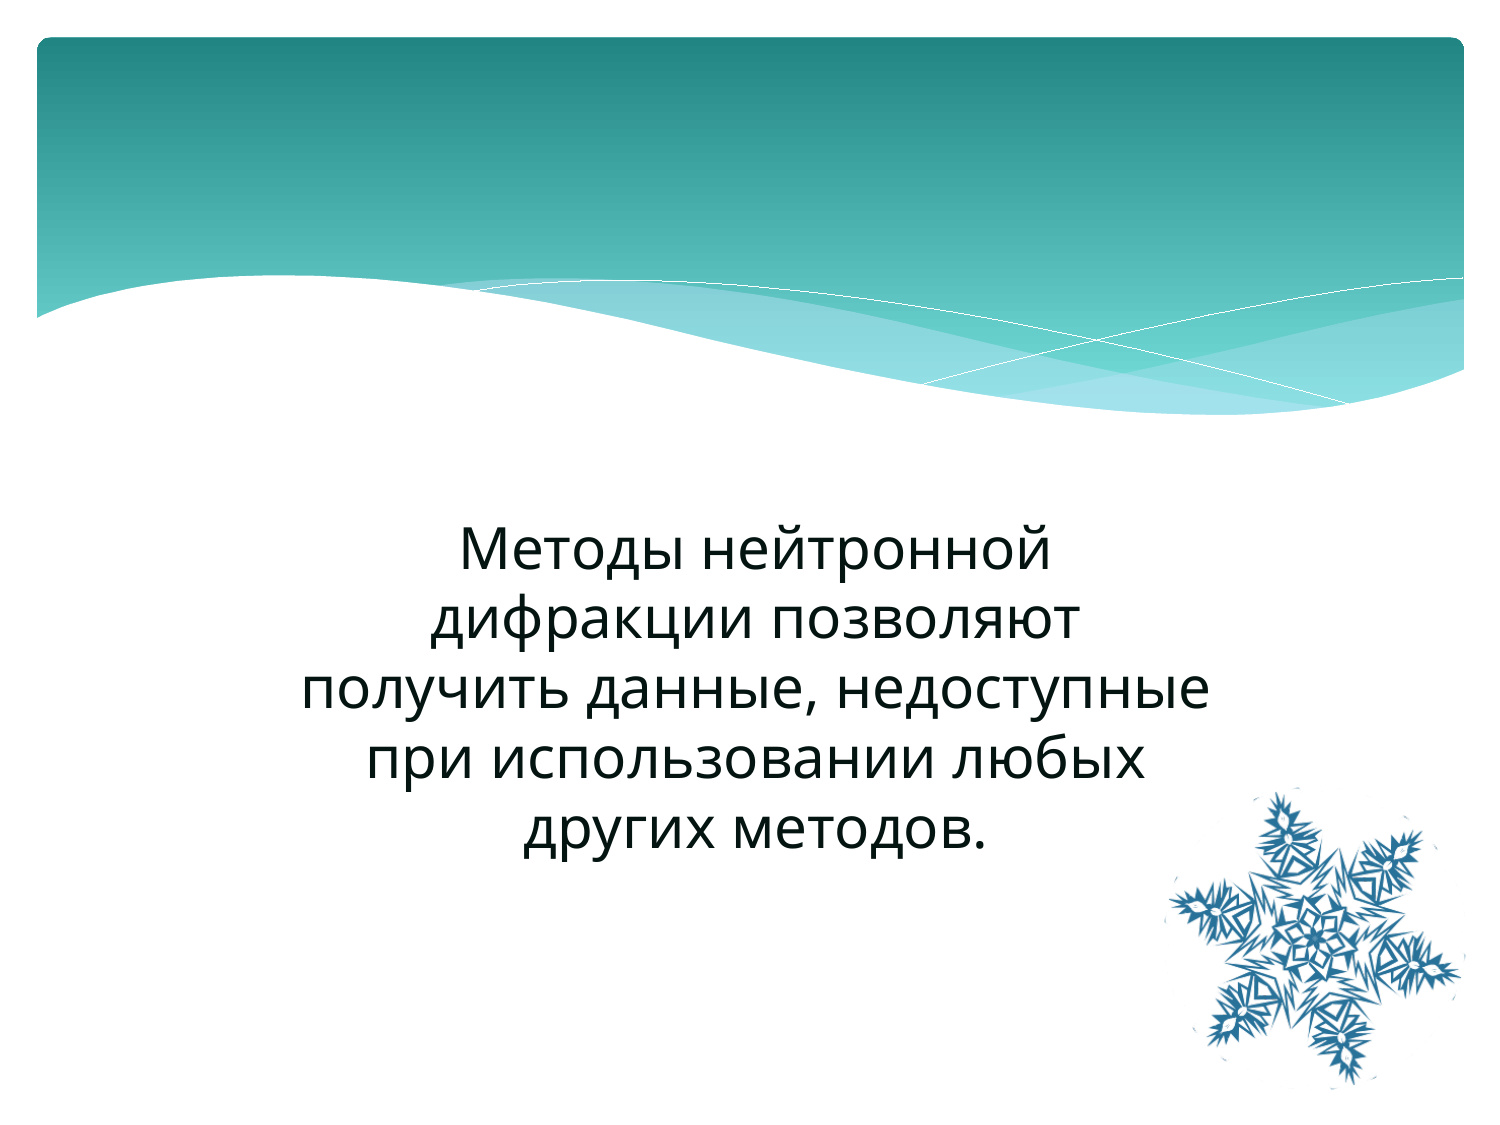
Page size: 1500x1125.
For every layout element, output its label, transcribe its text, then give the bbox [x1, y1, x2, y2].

picture [1163, 786, 1468, 1091]
list Методы нейтронной дифракции позволяют получить данные, недоступные при использовании любых других методов. [277, 503, 1235, 1005]
